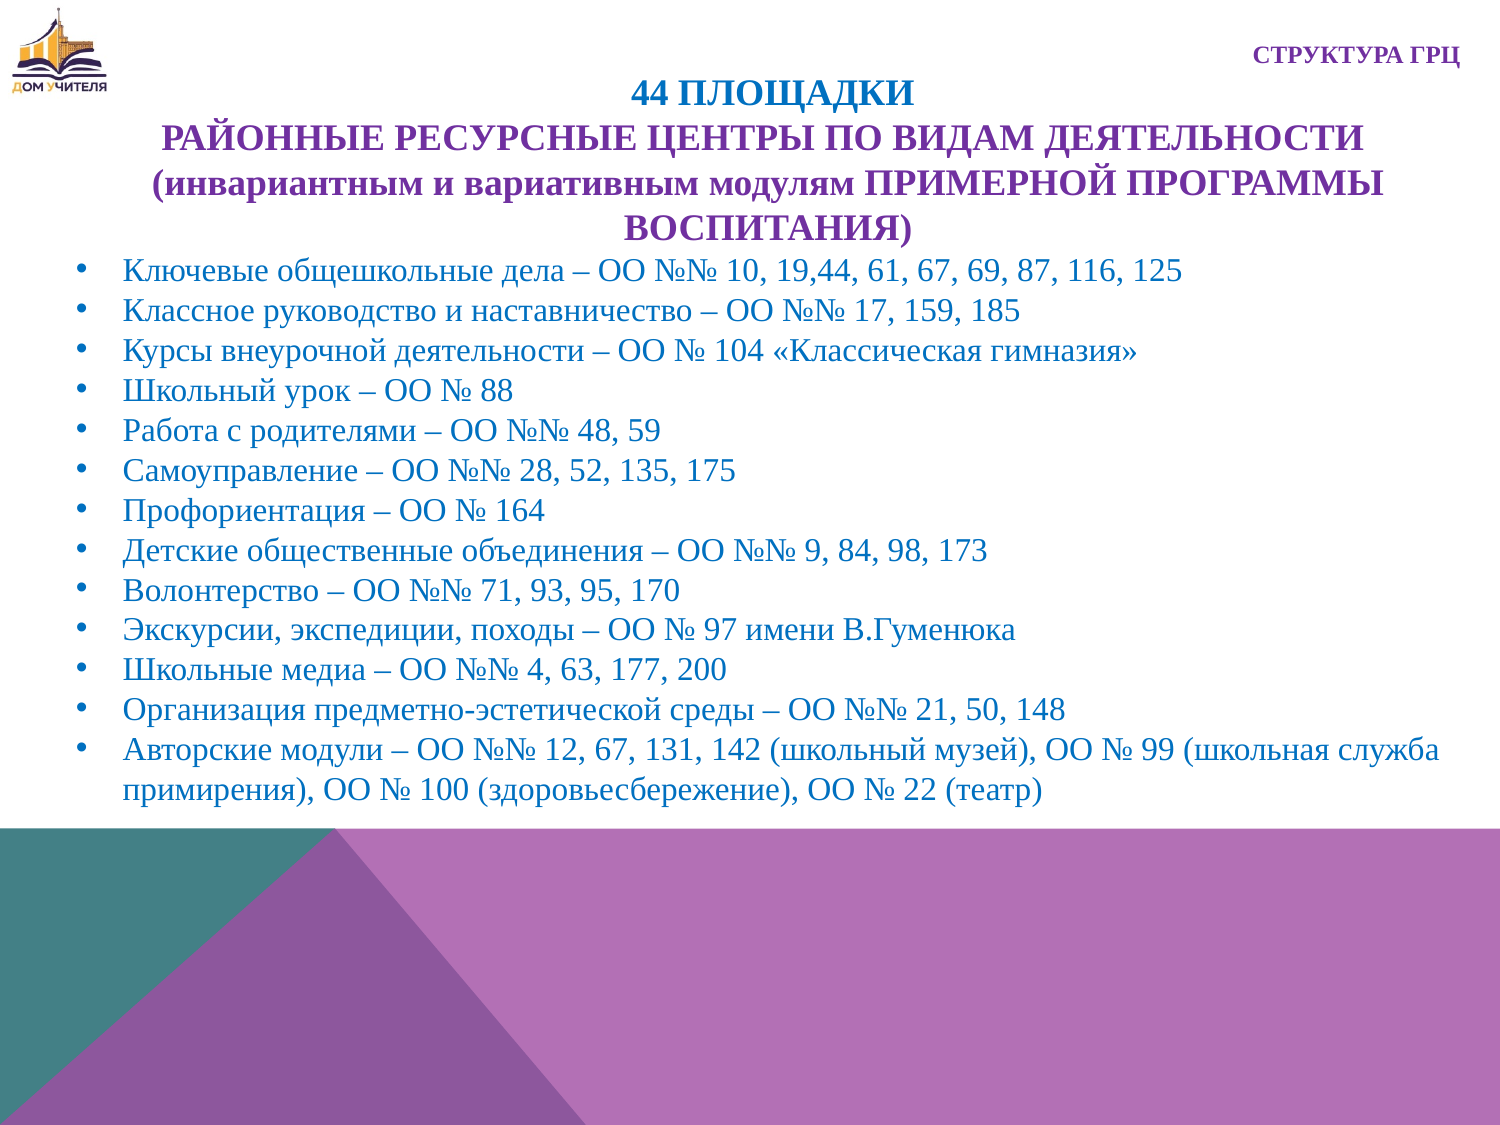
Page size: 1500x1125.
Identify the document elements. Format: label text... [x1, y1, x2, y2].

picture [8, 0, 122, 114]
text_box СТРУКТУРА ГРЦ 44 ПЛОЩАДКИ РАЙОННЫЕ РЕСУРСНЫЕ ЦЕНТРЫ ПО ВИДАМ ДЕЯТЕЛЬНОСТИ (инвариантным и вариативным модулям ПРИМЕРНОЙ ПРОГРАММЫ ВОСПИТАНИЯ) Ключевые общешкольные дела – ОО №№ 10, 19,44, 61, 67, 69, 87, 116, 125 Классное руководство и наставничество – ОО №№ 17, 159, 185 Курсы внеурочной деятельности – ОО № 104 «Классическая гимназия» Школьный урок – ОО № 88 Работа с родителями – ОО №№ 48, 59 Самоуправление – ОО №№ 28, 52, 135, 175 Профориентация – ОО № 164 Детские общественные объединения – ОО №№ 9, 84, 98, 173 Волонтерство – ОО №№ 71, 93, 95, 170 Экскурсии, экспедиции, походы – ОО № 97 имени В.Гуменюка Школьные медиа – ОО №№ 4, 63, 177, 200 Организация предметно-эстетической среды – ОО №№ 21, 50, 148 Авторские модули – ОО №№ 12, 67, 131, 142 (школьный музей), ОО № 99 (школьная служба примирения), ОО № 100 (здоровьесбережение), ОО № 22 (театр) [61, 30, 1476, 1085]
